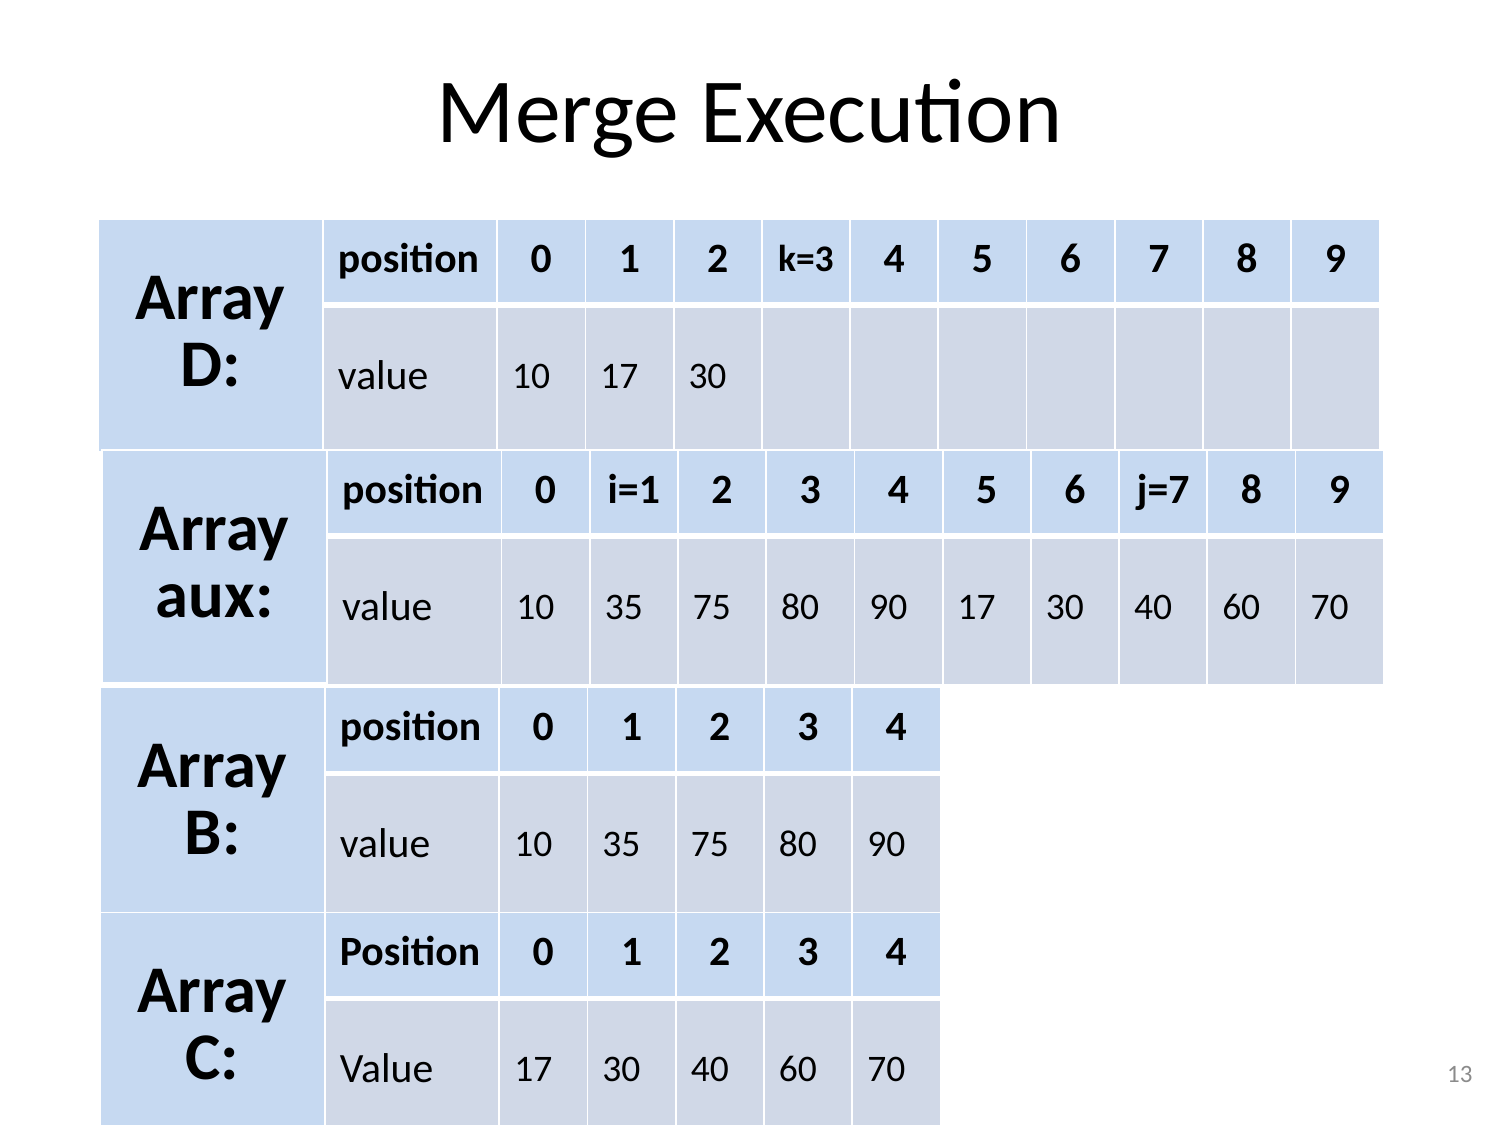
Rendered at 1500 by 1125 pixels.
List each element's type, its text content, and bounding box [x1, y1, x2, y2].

table_cell Value [326, 1001, 498, 1125]
table_cell 40 [1120, 539, 1206, 684]
table_header 8 [1204, 220, 1290, 302]
table_header 1 [586, 220, 673, 302]
table_cell 60 [765, 1001, 851, 1125]
table_header 9 [1292, 220, 1379, 302]
table_header 0 [502, 451, 589, 533]
table_header 0 [498, 220, 585, 302]
table_header 1 [588, 688, 675, 771]
table_header 2 [679, 451, 765, 533]
table_header i=1 [591, 451, 677, 533]
table_cell 60 [1208, 539, 1295, 684]
table_cell [1027, 308, 1114, 449]
table_cell value [324, 308, 496, 449]
table_header 7 [1116, 220, 1202, 302]
table_header 6 [1032, 451, 1118, 533]
table_cell [851, 308, 937, 449]
table_cell value [328, 539, 501, 684]
table_header 4 [851, 220, 937, 302]
table_header Array C: [101, 913, 324, 1125]
table_header 5 [944, 451, 1030, 533]
table_cell value [326, 776, 498, 912]
table_header 2 [677, 913, 763, 996]
table_header 9 [1296, 451, 1383, 533]
table_header 3 [767, 451, 854, 533]
table_header Array B: [101, 688, 324, 912]
table_cell 10 [500, 776, 587, 912]
table_header Array aux: [103, 451, 326, 682]
table_cell 80 [767, 539, 854, 684]
table_cell 40 [677, 1001, 763, 1125]
table_cell 70 [1296, 539, 1383, 684]
table_cell 17 [500, 1001, 587, 1125]
table_header 2 [675, 220, 761, 302]
table_header Array D: [99, 220, 322, 451]
table_header Position [326, 913, 498, 996]
table_cell 75 [679, 539, 765, 684]
slide_number 13 [1137, 1042, 1488, 1103]
table_cell 90 [853, 776, 940, 912]
table_header 4 [855, 451, 942, 533]
table_cell [763, 308, 849, 449]
table_cell 10 [498, 308, 585, 449]
table_cell 75 [677, 776, 763, 912]
table_header 8 [1208, 451, 1295, 533]
table_cell 35 [588, 776, 675, 912]
table_header j=7 [1120, 451, 1206, 533]
table_cell [1292, 308, 1379, 449]
table_header position [328, 451, 501, 533]
table_cell 80 [765, 776, 851, 912]
table_cell [1204, 308, 1290, 449]
table_header 4 [853, 688, 940, 771]
table_cell [1116, 308, 1202, 449]
table_header 0 [500, 913, 587, 996]
table_header 4 [853, 913, 940, 996]
table_cell 30 [1032, 539, 1118, 684]
table_header 0 [500, 688, 587, 771]
table_cell 17 [586, 308, 673, 449]
table_cell [939, 308, 1026, 449]
table_header position [326, 688, 498, 771]
table_header position [324, 220, 496, 302]
table_cell 30 [588, 1001, 675, 1125]
table_header k=3 [763, 220, 849, 302]
table_header 5 [939, 220, 1026, 302]
table_cell 30 [675, 308, 761, 449]
table_header 3 [765, 688, 851, 771]
table_header 1 [588, 913, 675, 996]
table_cell 35 [591, 539, 677, 684]
table_cell 90 [855, 539, 942, 684]
table_cell 10 [502, 539, 589, 684]
table_header 6 [1027, 220, 1114, 302]
title Merge Execution [75, 12, 1425, 200]
table_header 2 [677, 688, 763, 771]
table_cell 70 [853, 1001, 940, 1125]
table_cell 17 [944, 539, 1030, 684]
table_header 3 [765, 913, 851, 996]
